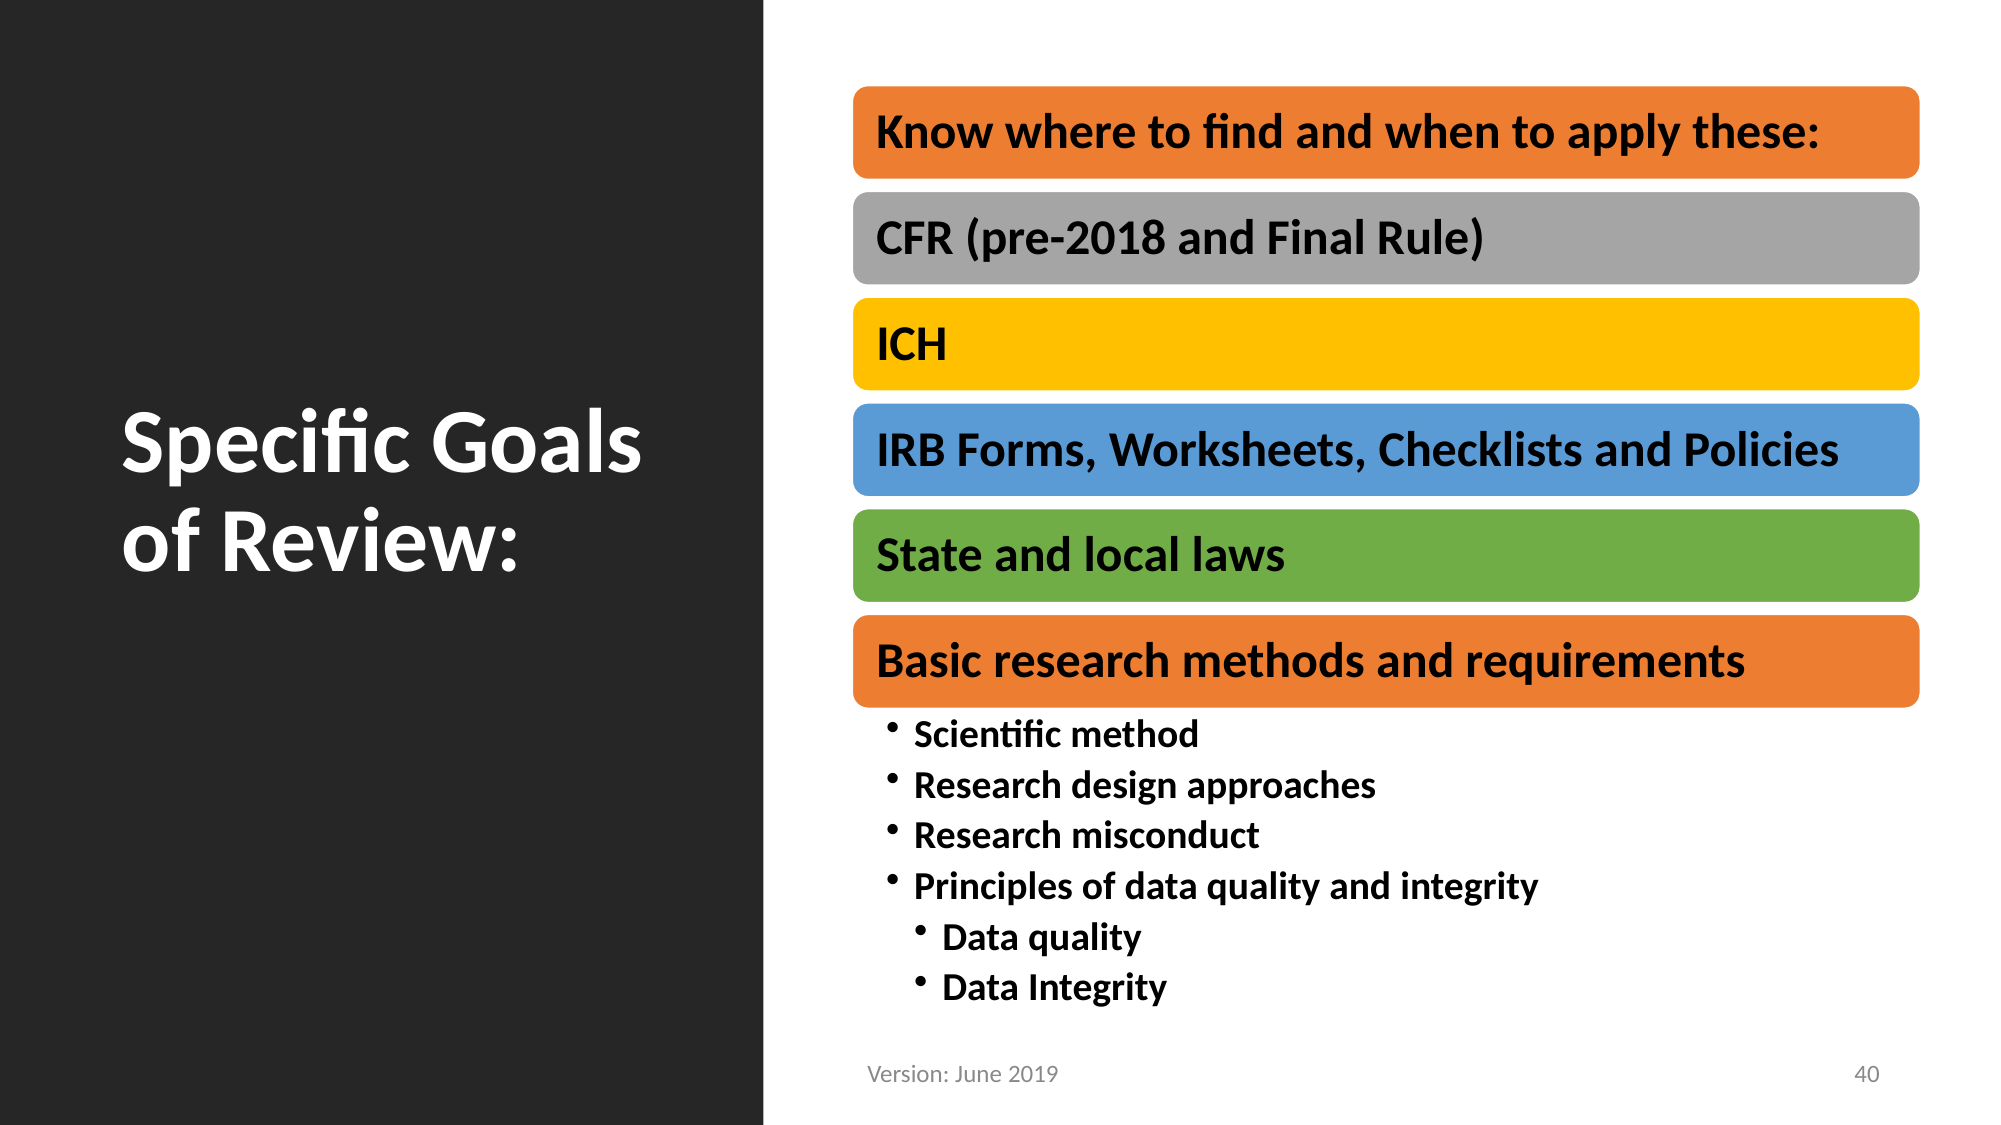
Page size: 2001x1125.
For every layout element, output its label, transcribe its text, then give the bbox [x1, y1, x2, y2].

title Specific Goals of Review: [106, 104, 661, 709]
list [852, 77, 1921, 1043]
text_box [0, 0, 764, 1125]
footer Version: June 2019 [852, 1043, 1769, 1103]
slide_number 40 [1792, 1043, 1895, 1103]
